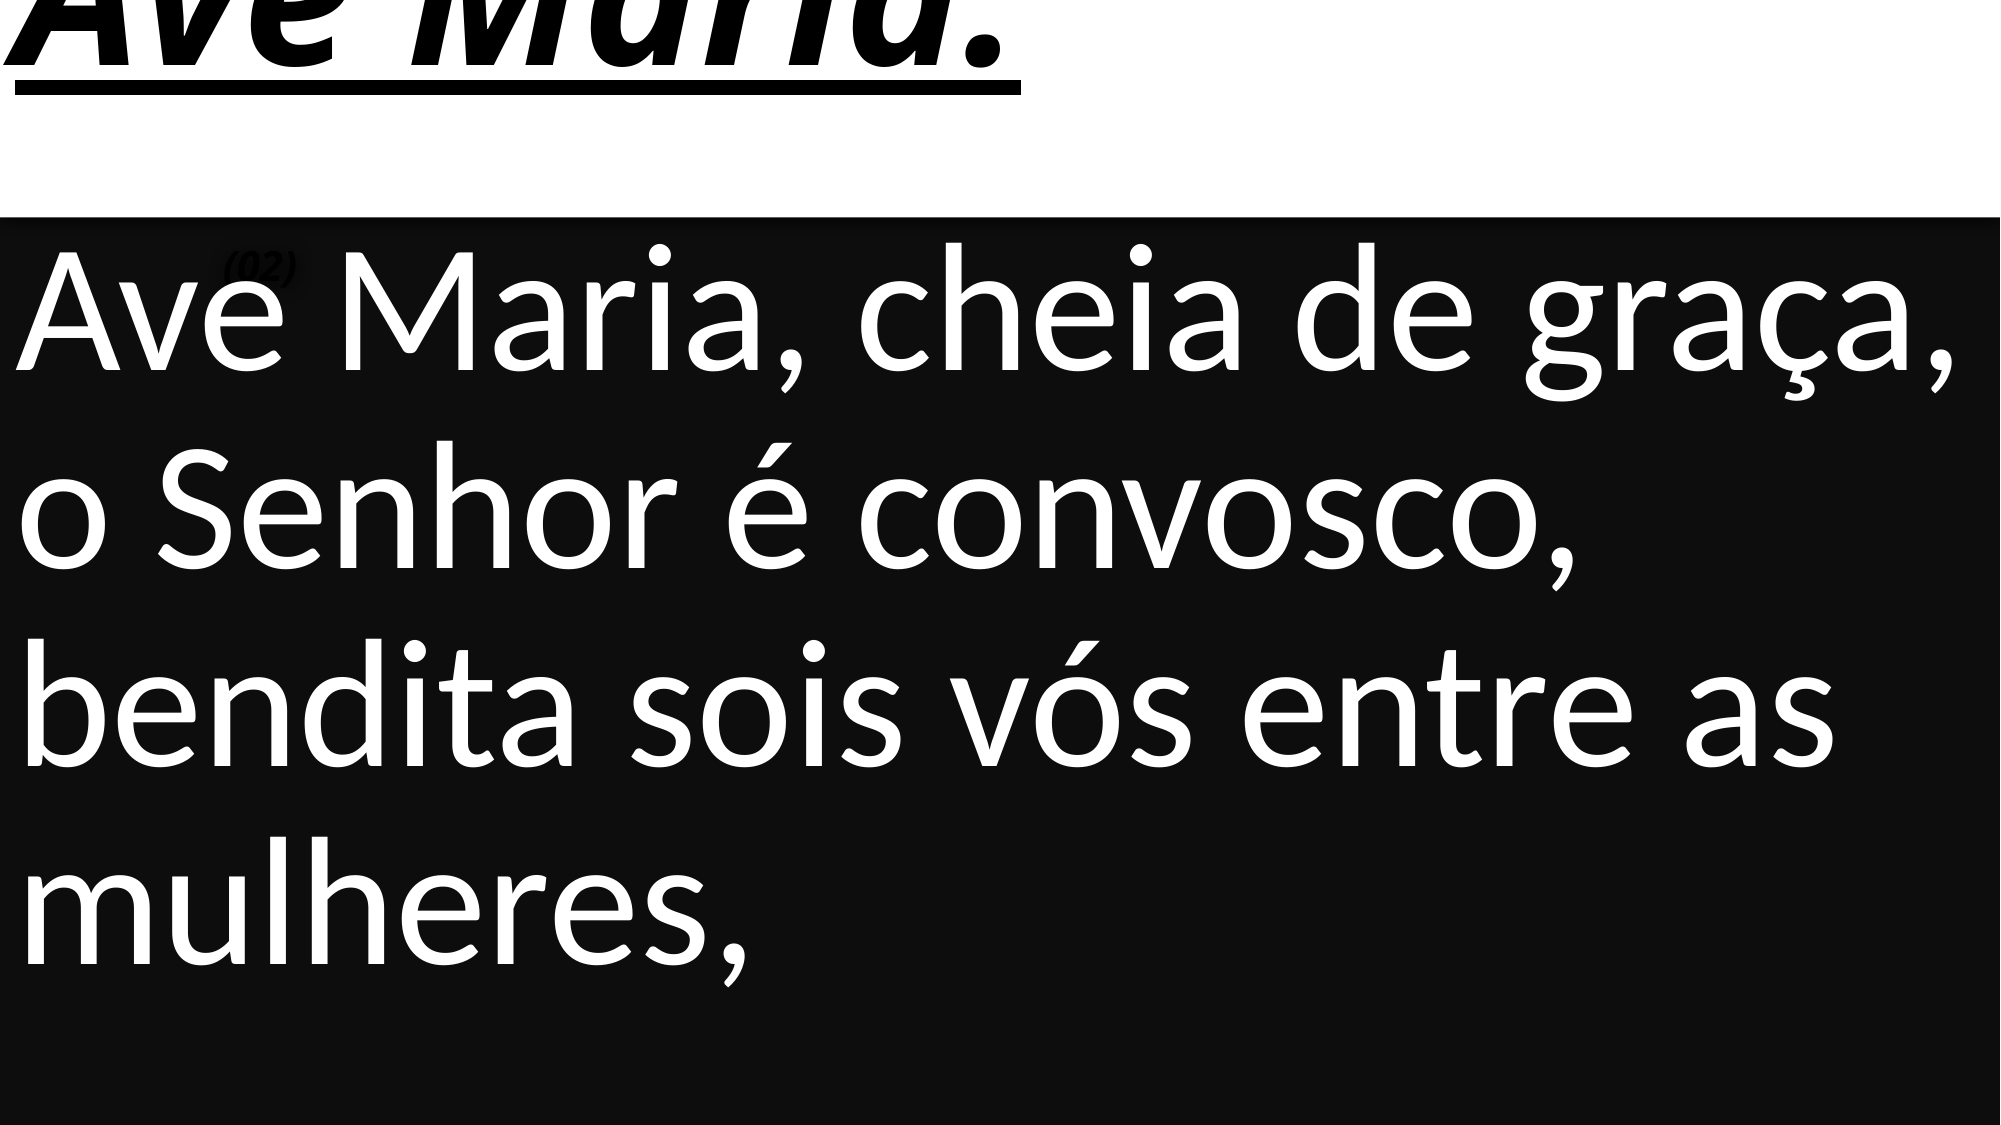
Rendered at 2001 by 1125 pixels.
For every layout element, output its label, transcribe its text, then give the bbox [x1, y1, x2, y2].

title Ave Maria: (02) [0, 0, 2000, 204]
list Ave Maria, cheia de graça, o Senhor é convosco, bendita sois vós entre as mulheres, [0, 204, 2000, 1125]
